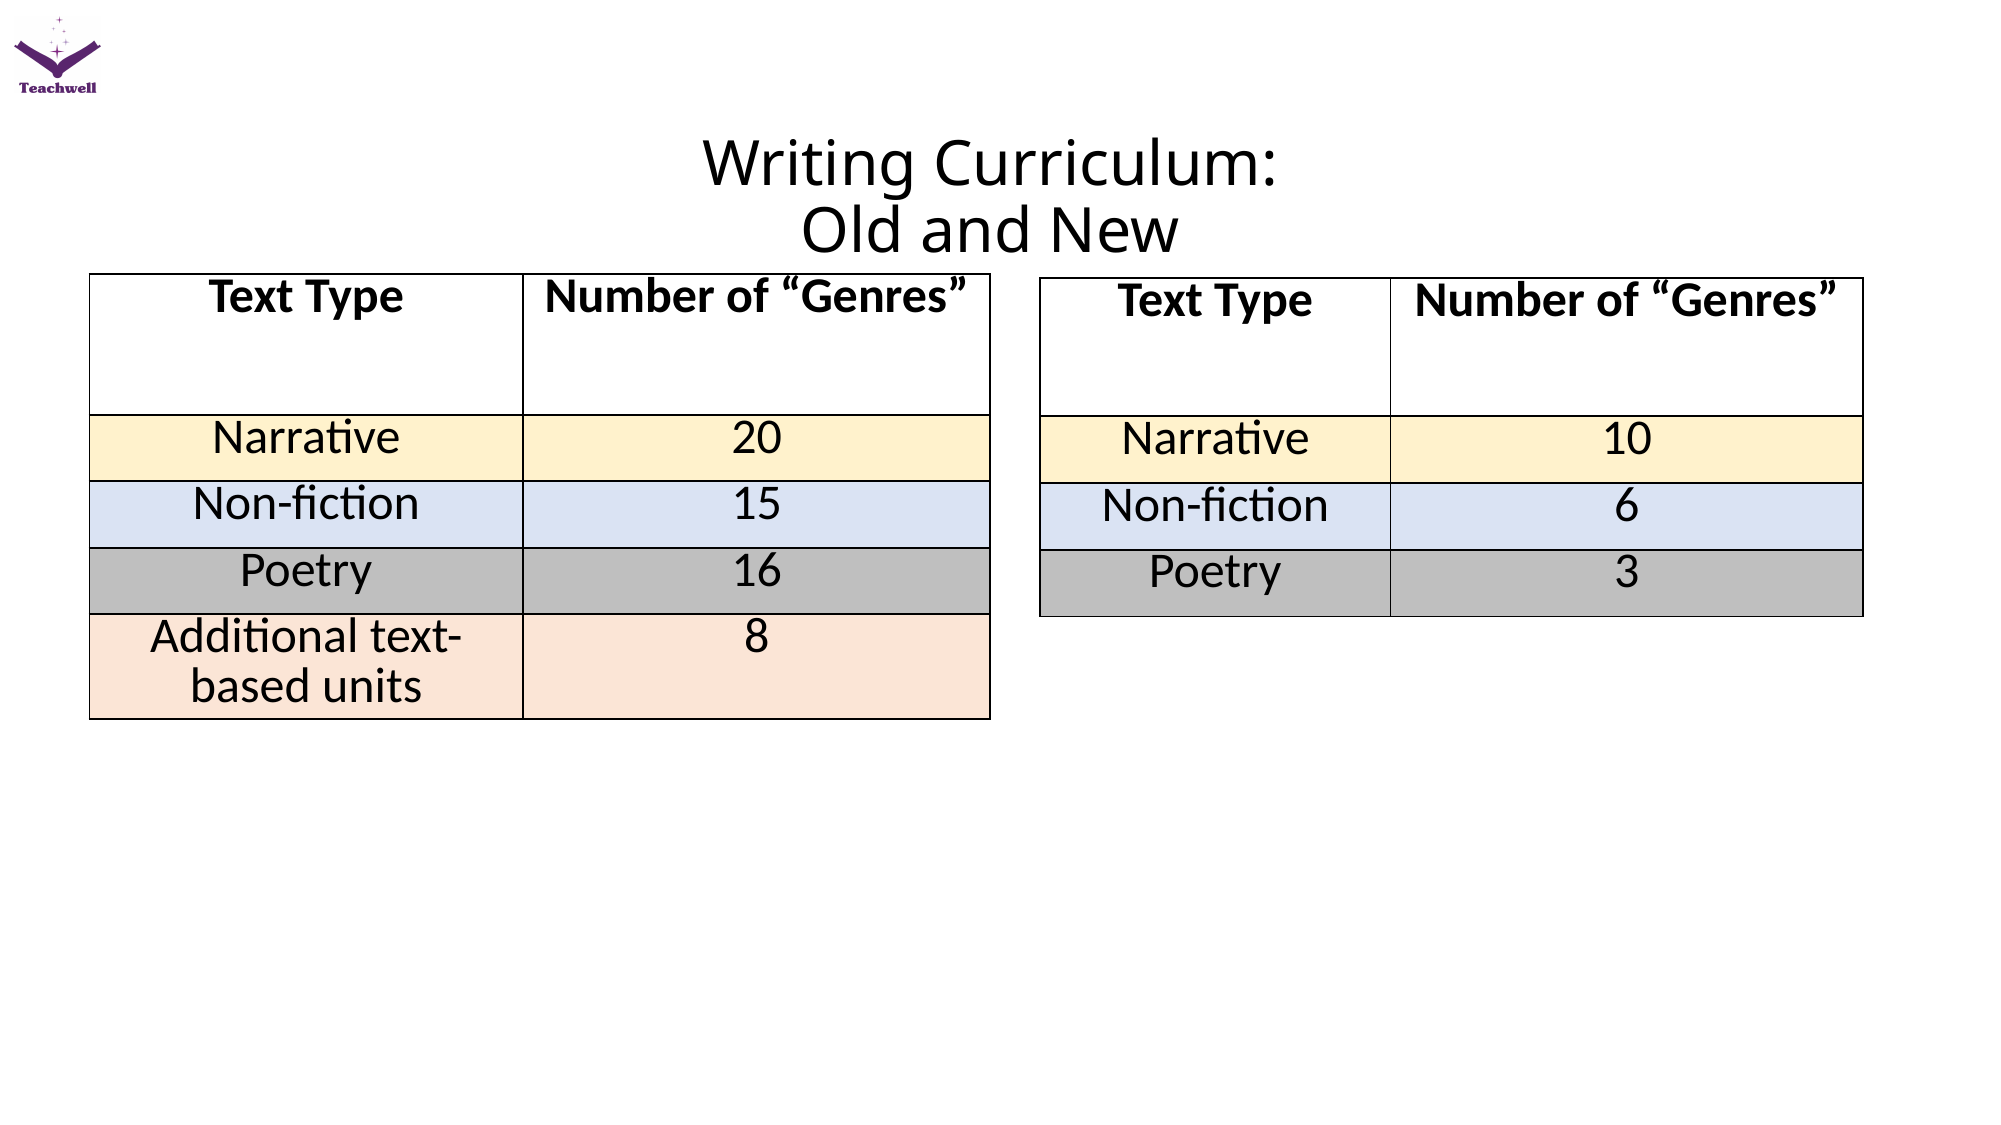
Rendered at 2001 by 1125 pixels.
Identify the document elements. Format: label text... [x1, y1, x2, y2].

table_cell Additional text-based units [90, 615, 522, 718]
table_header Text Type [1041, 279, 1390, 415]
table_cell Non-fiction [90, 482, 522, 547]
picture [14, 16, 101, 93]
table_cell Poetry [90, 549, 522, 613]
table_cell 8 [524, 615, 989, 718]
table_cell Poetry [1041, 551, 1390, 616]
table_header Number of “Genres” [1391, 279, 1862, 415]
table_cell Narrative [90, 416, 522, 480]
table_cell 20 [524, 416, 989, 480]
table_cell Non-fiction [1041, 484, 1390, 549]
table_cell 16 [524, 549, 989, 613]
table_cell 3 [1391, 551, 1862, 616]
table_header Text Type [90, 275, 522, 414]
table_cell 10 [1391, 417, 1862, 482]
table_cell 6 [1391, 484, 1862, 549]
table_header Number of “Genres” [524, 275, 989, 414]
title Writing Curriculum: Old and New [240, 123, 1741, 224]
table_cell Narrative [1041, 417, 1390, 482]
text_box [139, 224, 1927, 1031]
table_cell 15 [524, 482, 989, 547]
